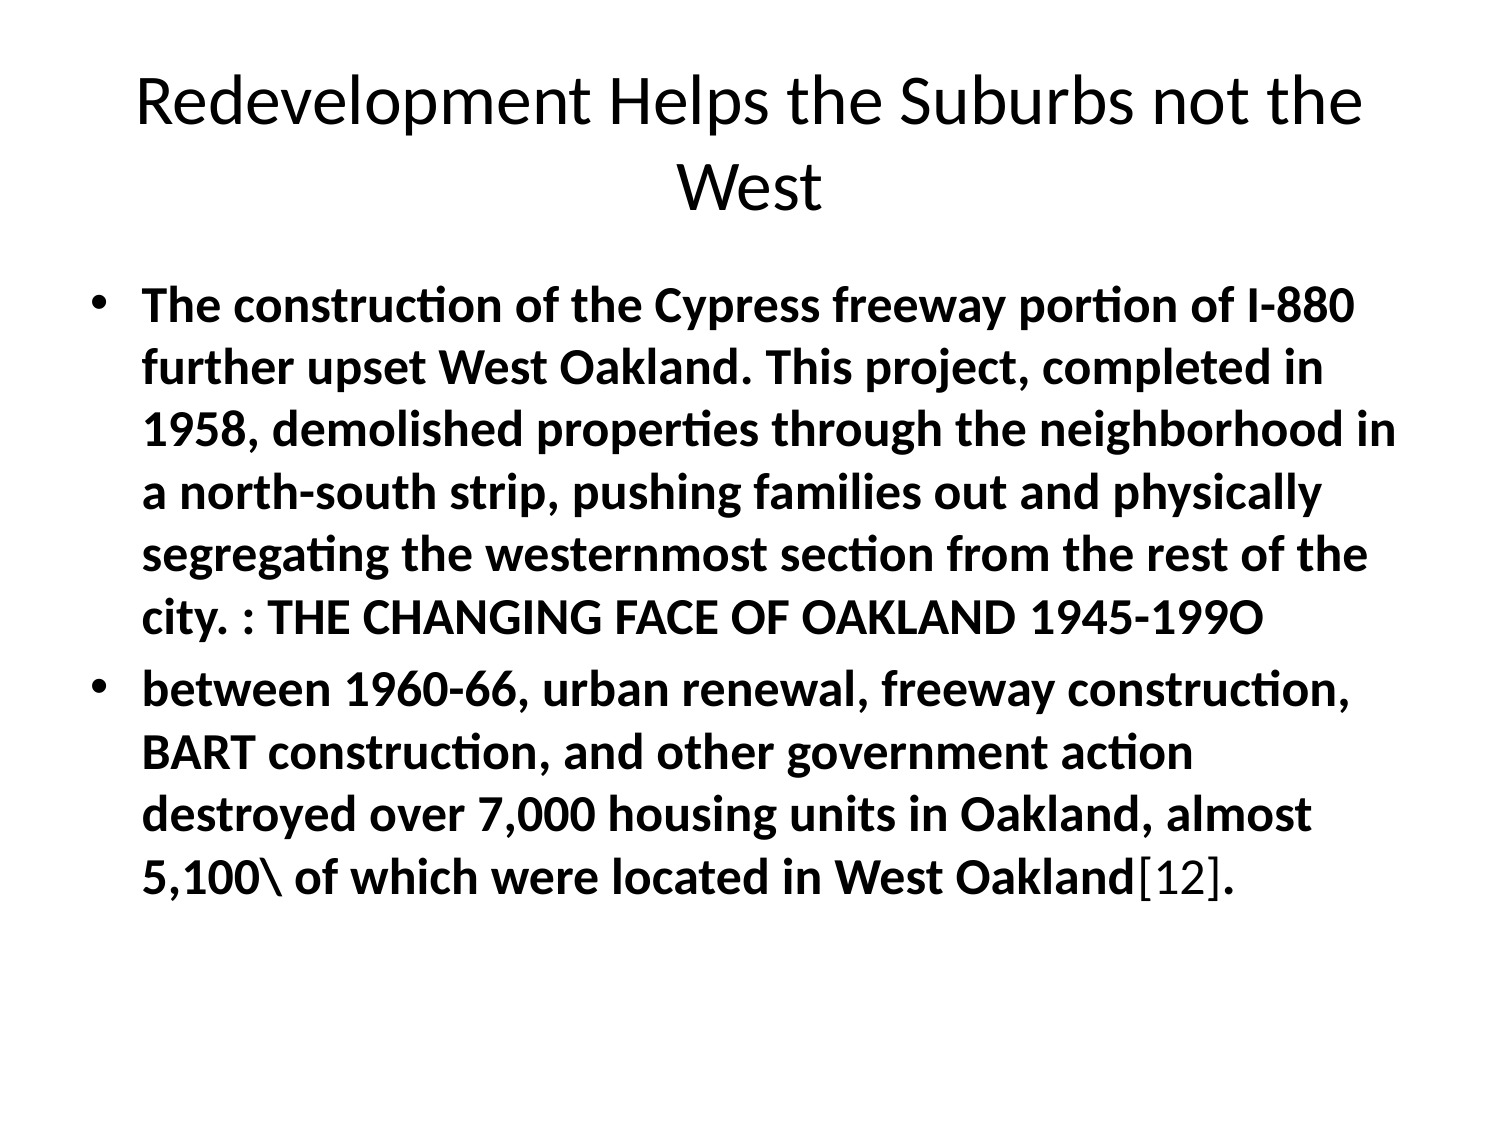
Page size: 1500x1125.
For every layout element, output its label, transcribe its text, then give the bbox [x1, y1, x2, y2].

title Redevelopment Helps the Suburbs not the West [75, 45, 1425, 233]
list The construction of the Cypress freeway portion of I-880 further upset West Oakland. This project, completed in 1958, demolished properties through the neighborhood in a north-south strip, pushing families out and physically segregating the westernmost section from the rest of the city. : THE CHANGING FACE OF OAKLAND 1945-199O between 1960-66, urban renewal, freeway construction, BART construction, and other government action destroyed over 7,000 housing units in Oakland, almost 5,100\ of which were located in West Oakland[12]. [75, 262, 1425, 1005]
